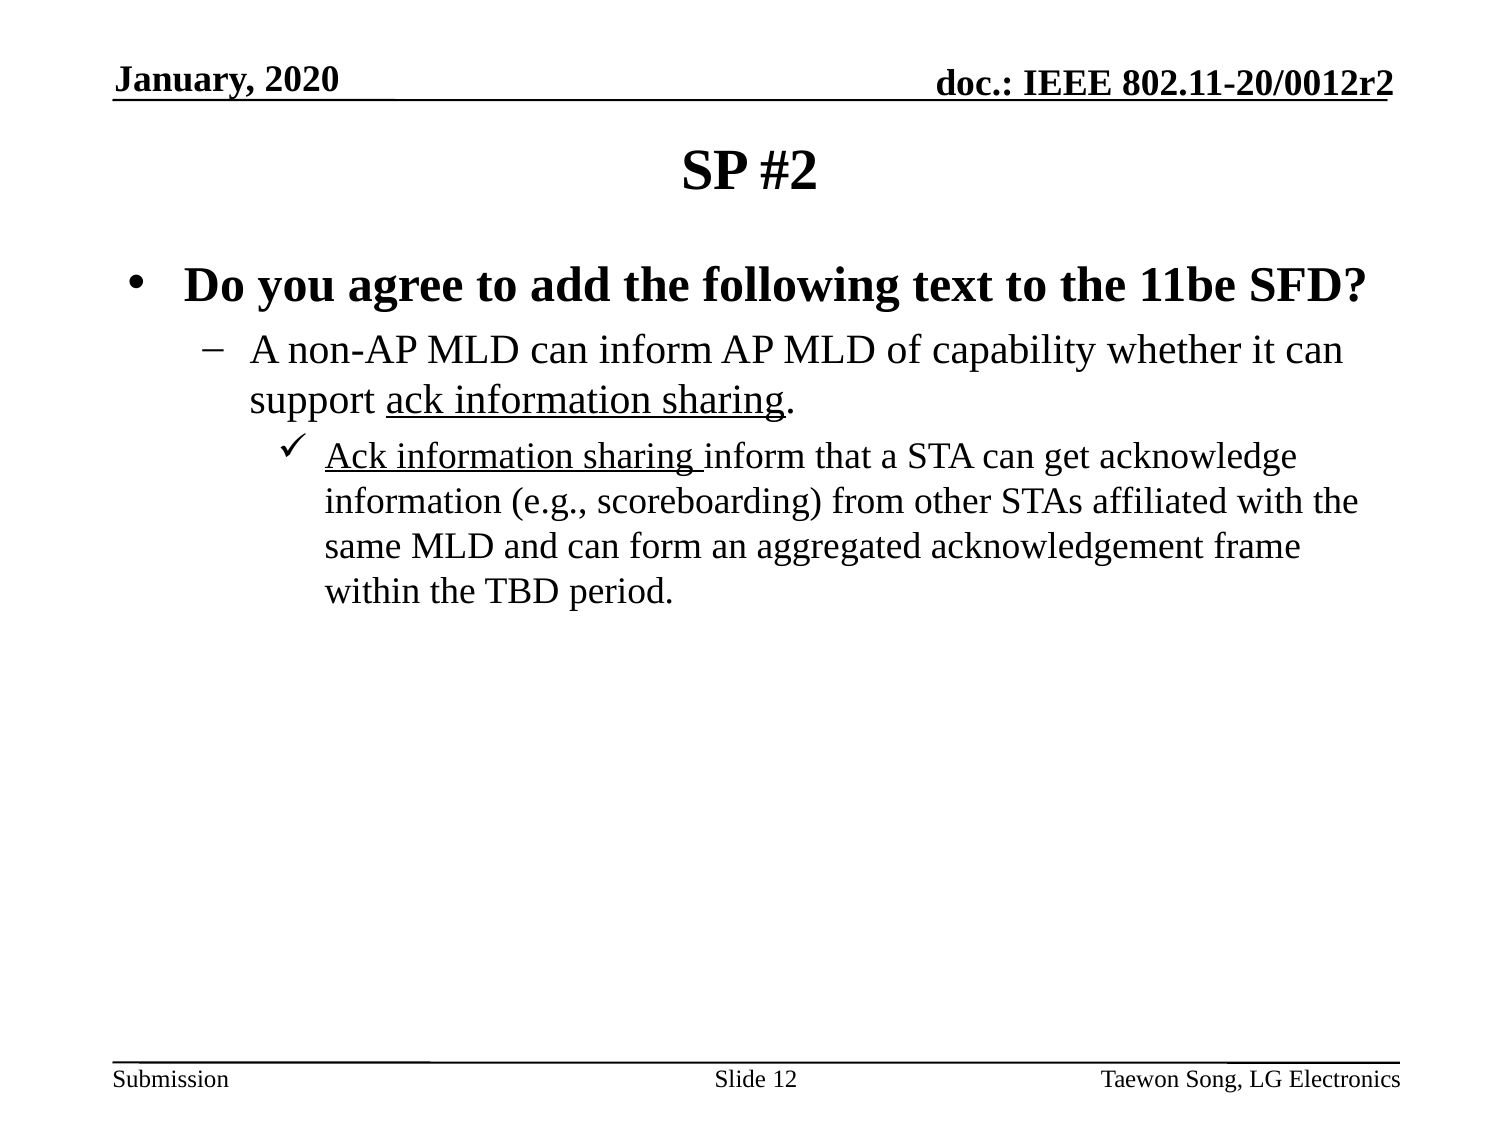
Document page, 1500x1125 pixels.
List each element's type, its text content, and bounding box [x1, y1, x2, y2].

list Do you agree to add the following text to the 11be SFD? A non-AP MLD can inform AP MLD of capability whether it can support ack information sharing. Ack information sharing inform that a STA can get acknowledge information (e.g., scoreboarding) from other STAs affiliated with the same MLD and can form an aggregated acknowledgement frame within the TBD period. [112, 243, 1388, 1000]
slide_number Slide 12 [712, 1061, 800, 1123]
title SP #2 [112, 112, 1388, 221]
footer Taewon Song, LG Electronics [878, 1061, 1402, 1093]
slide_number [114, 54, 423, 100]
